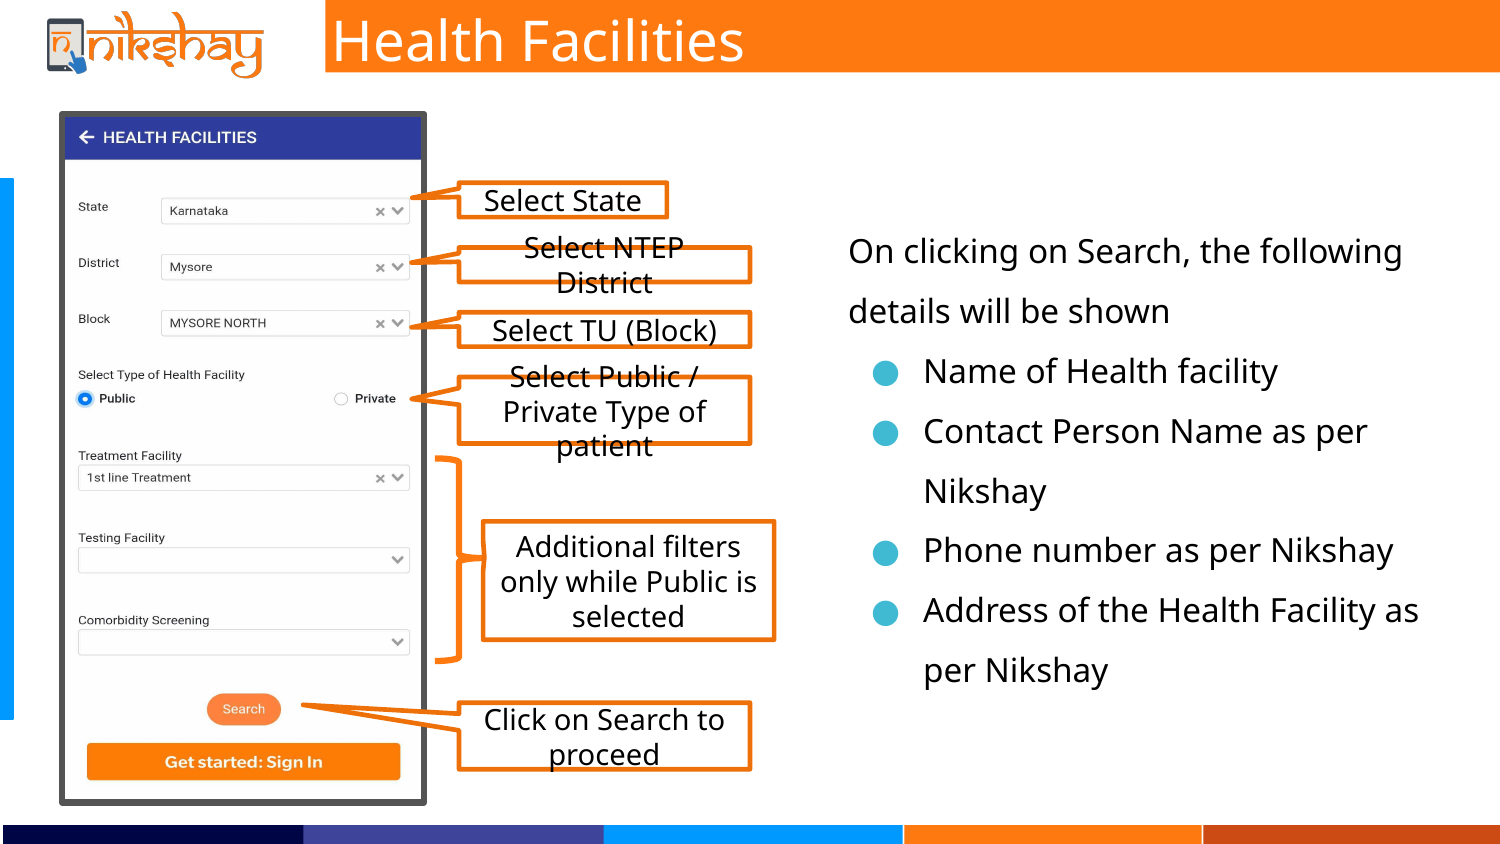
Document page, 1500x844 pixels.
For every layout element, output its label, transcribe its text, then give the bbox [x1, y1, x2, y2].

text_box Select State [426, 180, 669, 220]
text_box [434, 457, 482, 662]
text_box Select Public / Private Type of patient [426, 374, 753, 446]
text_box On clicking on Search, the following details will be shown Name of Health facility Contact Person Name as per Nikshay Phone number as per Nikshay Address of the Health Facility as per Nikshay [833, 195, 1483, 757]
picture [64, 117, 422, 800]
text_box Additional filters only while Public is selected [481, 519, 777, 642]
text_box Health Facilities [320, 0, 1483, 86]
text_box Click on Search to proceed [426, 700, 753, 772]
picture [41, 0, 269, 92]
picture [3, 825, 1500, 844]
text_box Select TU (Block) [426, 310, 753, 349]
text_box Select NTEP District [426, 245, 753, 285]
